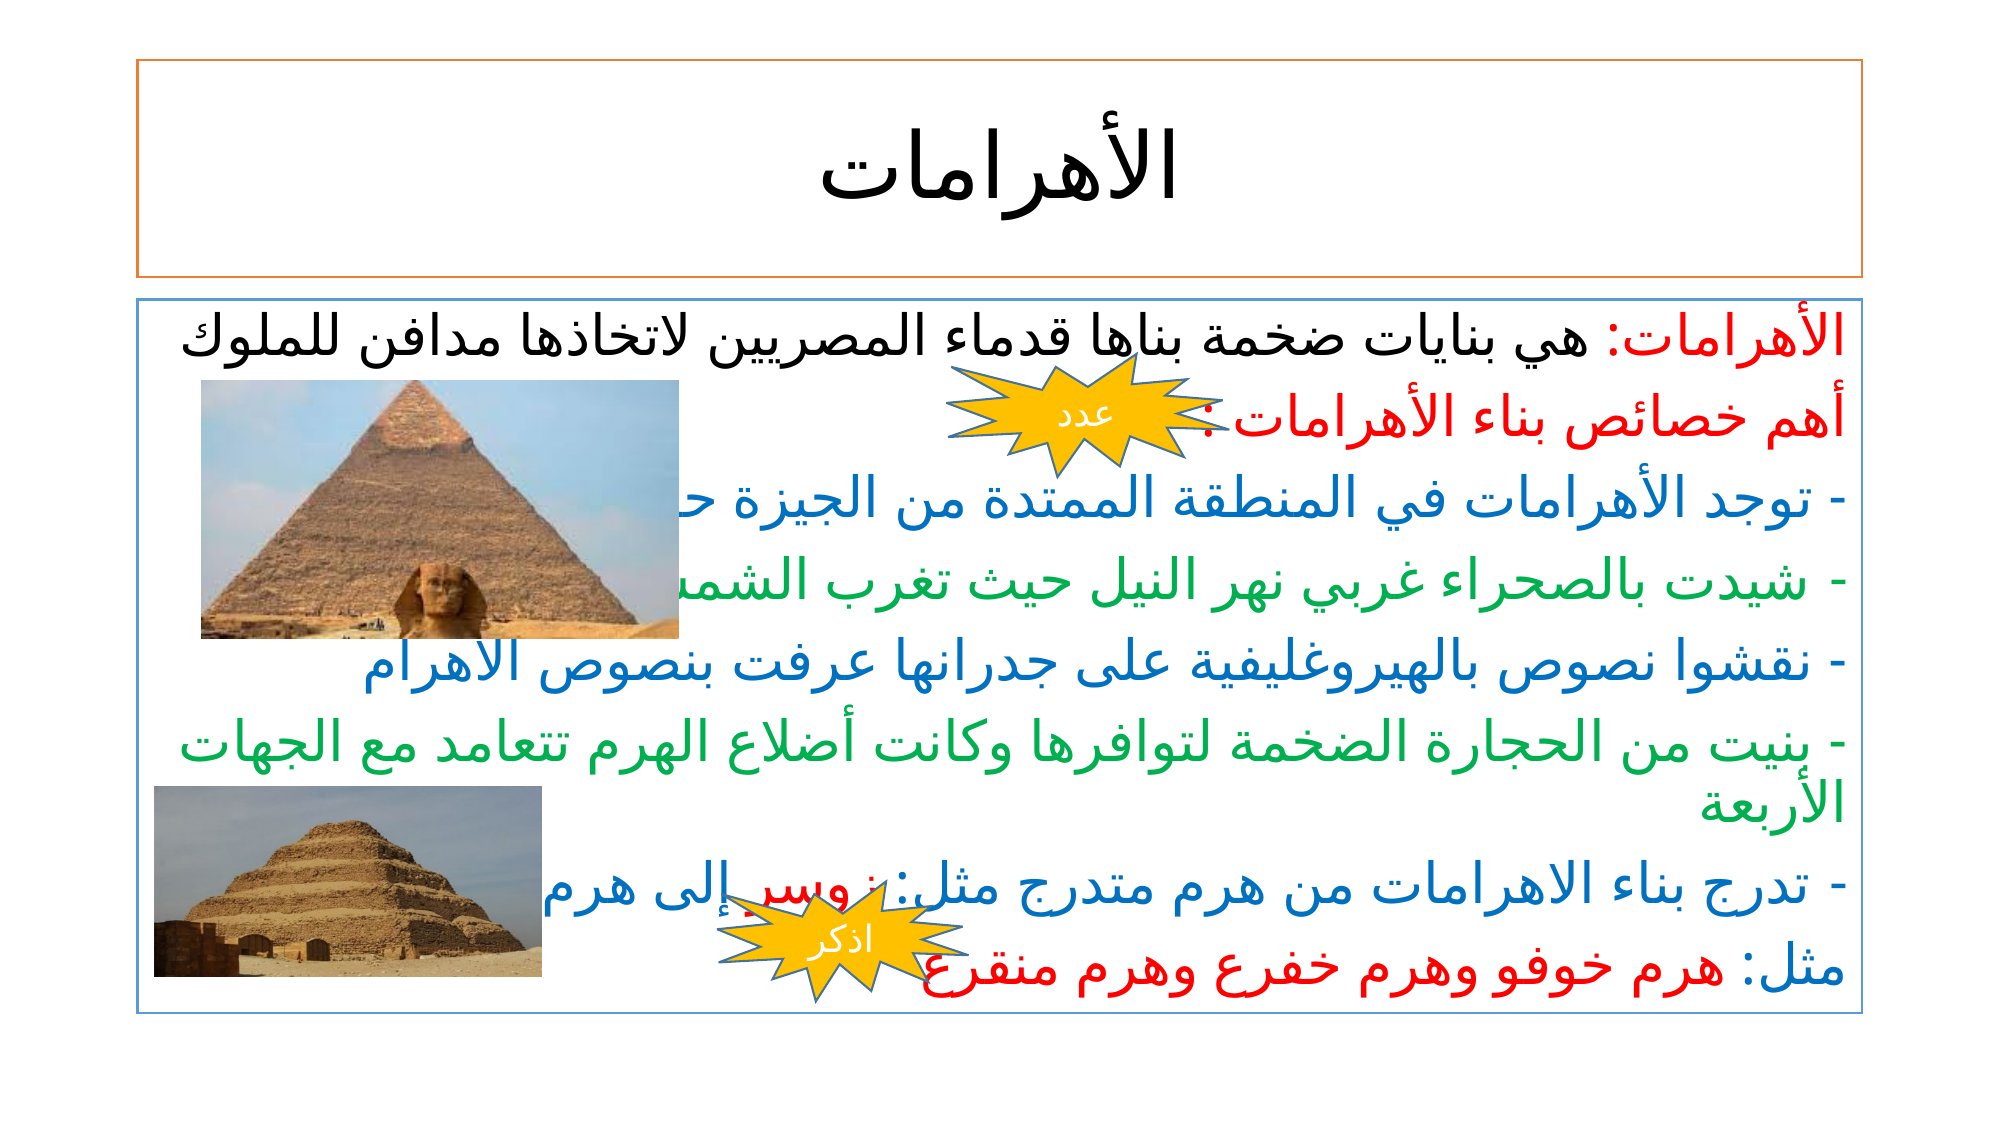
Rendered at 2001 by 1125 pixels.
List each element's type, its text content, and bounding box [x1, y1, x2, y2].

list الأهرامات: هي بنايات ضخمة بناها قدماء المصريين لاتخاذها مدافن للملوك أهم خصائص بناء الأهرامات : - توجد الأهرامات في المنطقة الممتدة من الجيزة حتى الفيوم شيدت بالصحراء غربي نهر النيل حيث تغرب الشمس - نقشوا نصوص بالهيروغليفية على جدرانها عرفت بنصوص الأهرام - بنيت من الحجارة الضخمة لتوافرها وكانت أضلاع الهرم تتعامد مع الجهات الأربعة تدرج بناء الاهرامات من هرم متدرج مثل: زوسر إلى هرم كامل مثل: هرم خوفو وهرم خفرع وهرم منقرع [136, 298, 1863, 1014]
title الأهرامات [136, 59, 1863, 278]
text_box اذكر [716, 879, 969, 1004]
picture [154, 786, 542, 977]
picture [201, 380, 679, 639]
text_box عدد [946, 351, 1230, 480]
